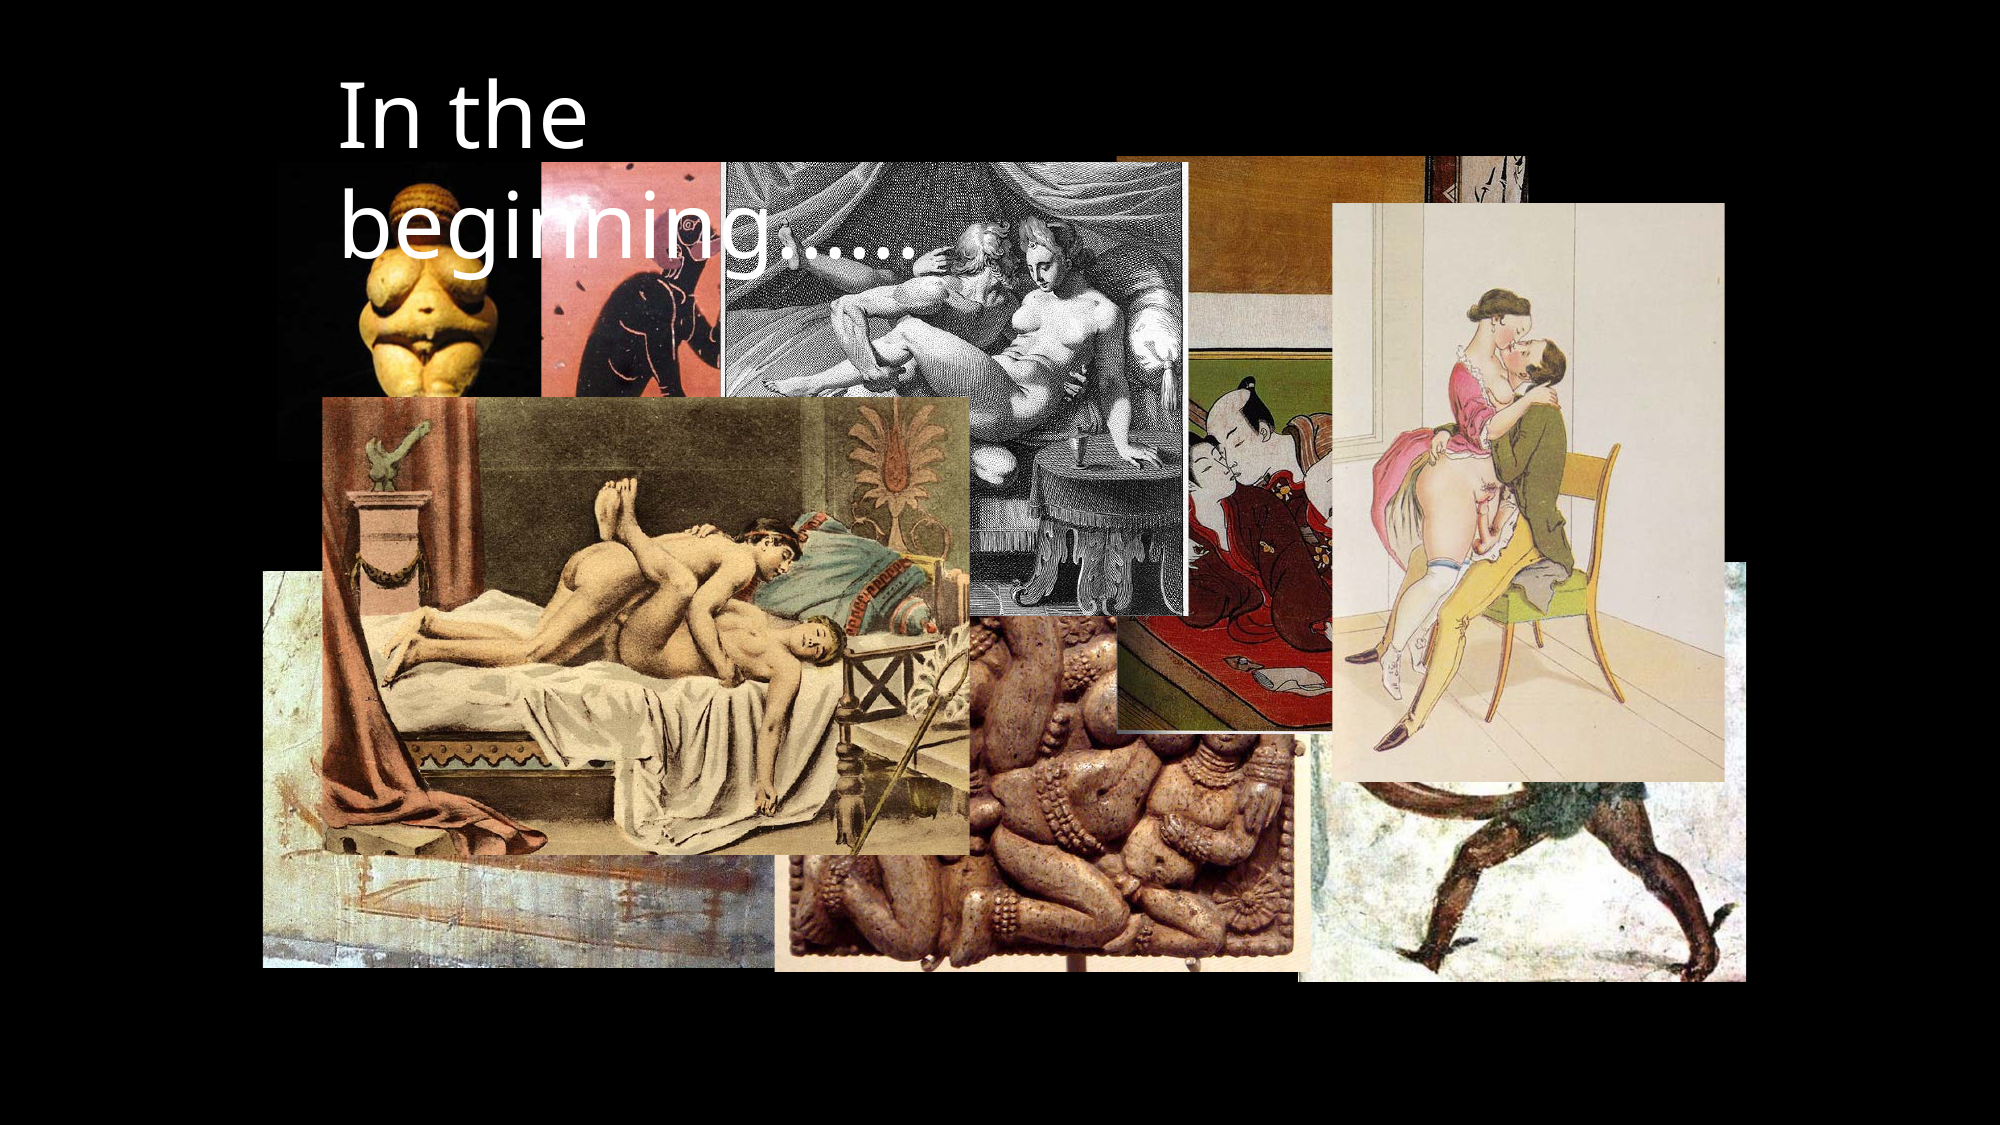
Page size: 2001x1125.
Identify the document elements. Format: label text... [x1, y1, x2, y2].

text_box [720, 162, 1189, 616]
text_box [1116, 156, 1529, 734]
text_box [276, 162, 541, 461]
text_box [322, 397, 970, 855]
text_box [0, 0, 2000, 1125]
text_box [541, 277, 720, 397]
text_box [774, 616, 1311, 972]
text_box [1298, 562, 1747, 982]
text_box [262, 571, 774, 968]
text_box [1332, 203, 1725, 782]
title In the beginning…... [335, 54, 1067, 277]
